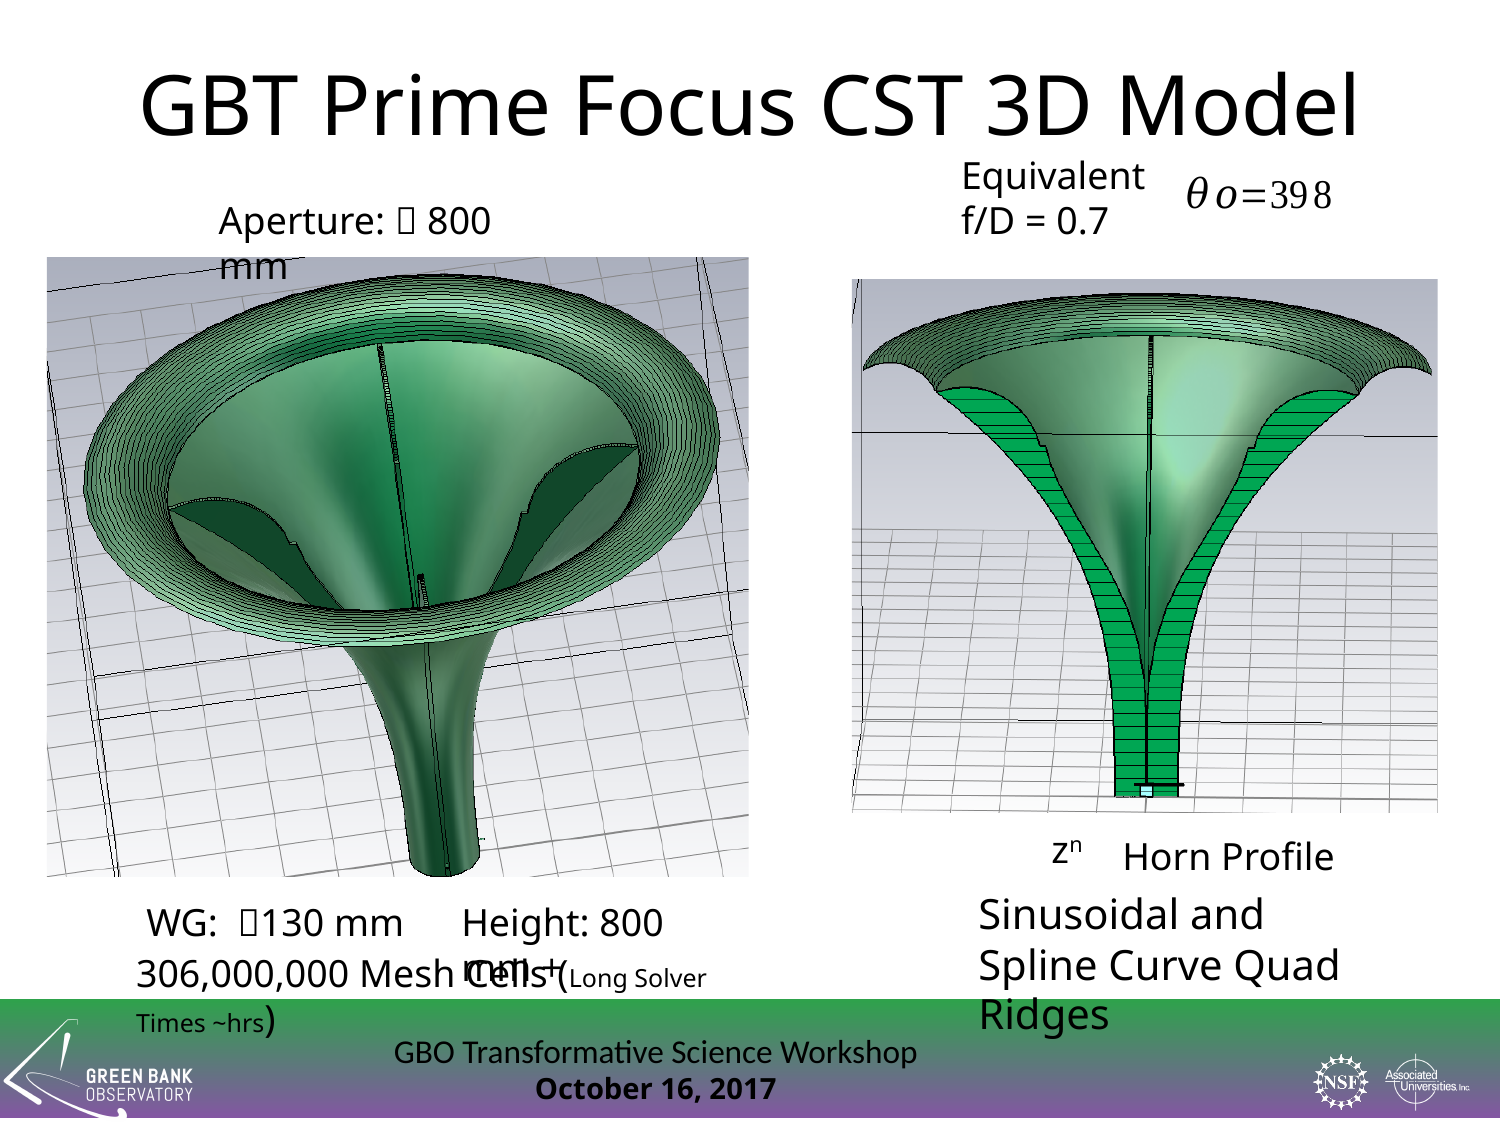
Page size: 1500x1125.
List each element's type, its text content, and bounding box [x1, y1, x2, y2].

text_box 306,000,000 Mesh Cells (Long Solver Times ~hrs) [121, 942, 791, 1048]
title GBT Prime Focus CST 3D Model [75, 45, 1425, 163]
text_box WG: 130 mm [131, 891, 426, 942]
picture [1378, 1046, 1477, 1118]
picture [46, 257, 749, 877]
text_box Equivalent f/D = 0.7 [946, 144, 1184, 250]
text_box Height: 800 mm + [446, 892, 750, 942]
text_box Horn Profile [1107, 825, 1379, 885]
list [851, 279, 1438, 814]
text_box zn [1036, 822, 1101, 879]
picture [0, 1016, 196, 1125]
text_box Sinusoidal and Spline Curve Quad Ridges [963, 880, 1404, 1046]
text_box Aperture:  800 mm [203, 189, 573, 255]
